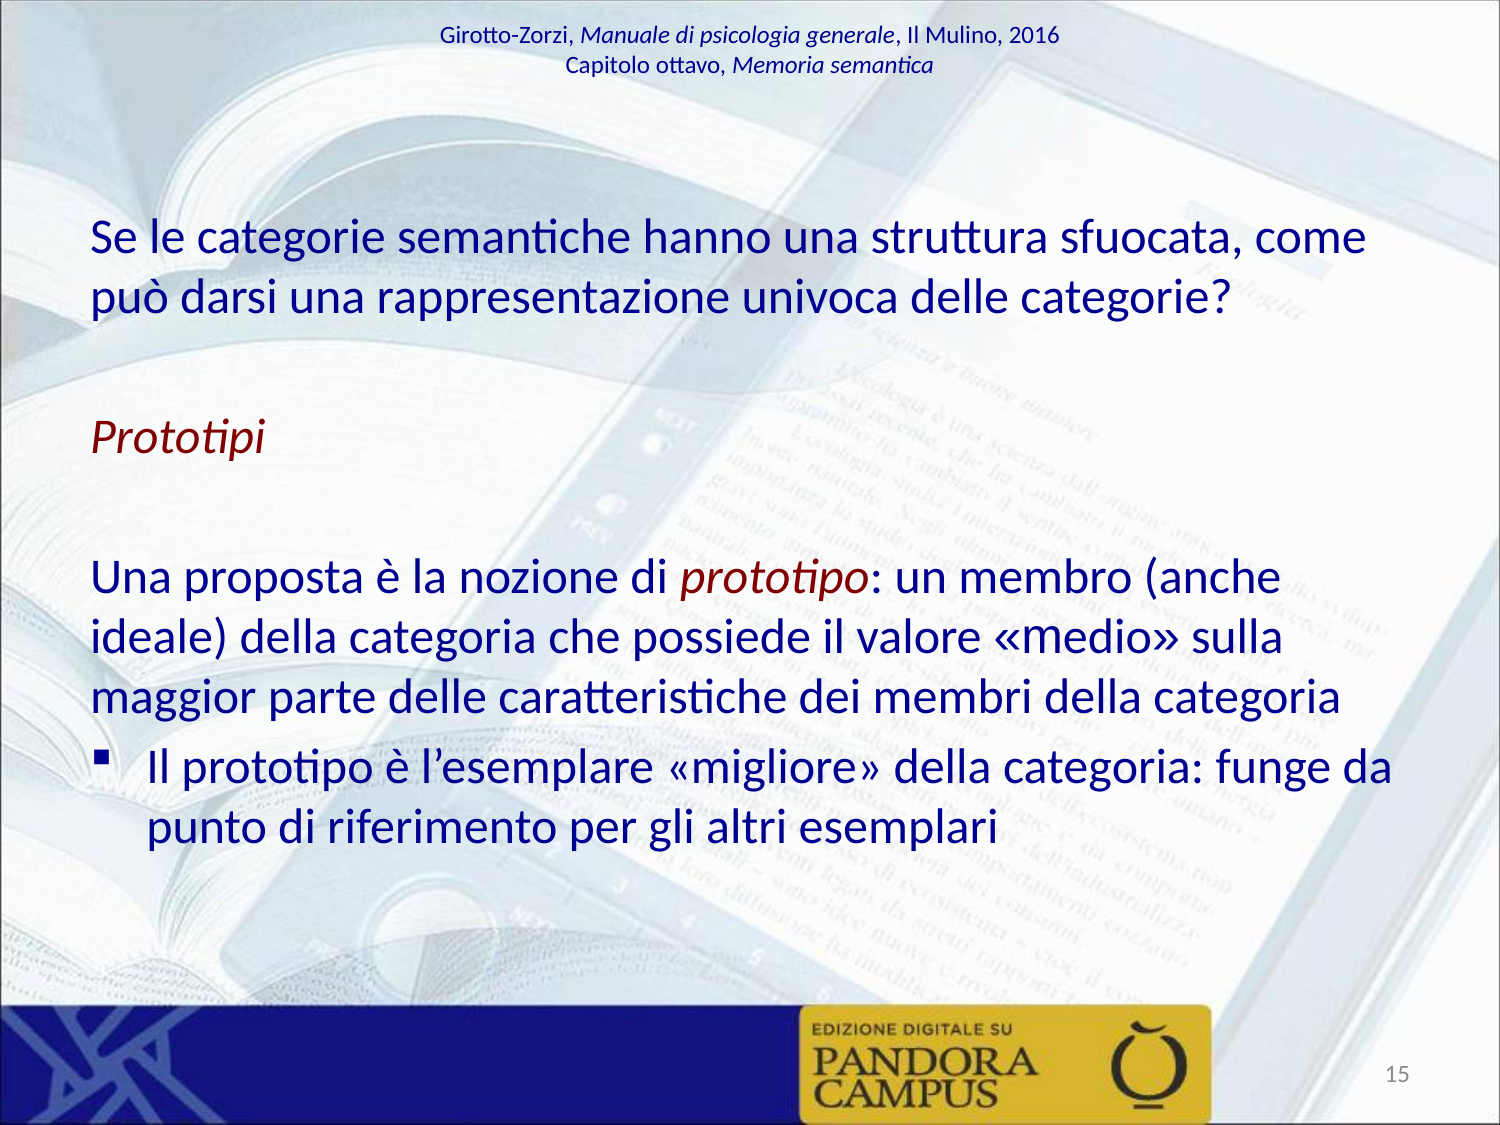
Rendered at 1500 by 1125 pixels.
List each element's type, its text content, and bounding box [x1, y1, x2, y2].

slide_number 15 [1074, 1042, 1425, 1103]
list Se le categorie semantiche hanno una struttura sfuocata, come può darsi una rappresentazione univoca delle categorie? Prototipi Una proposta è la nozione di prototipo: un membro (anche ideale) della categoria che possiede il valore «medio» sulla maggior parte delle caratteristiche dei membri della categoria Il prototipo è l’esemplare «migliore» della categoria: funge da punto di riferimento per gli altri esemplari [75, 196, 1424, 953]
picture [0, 0, 1500, 1125]
